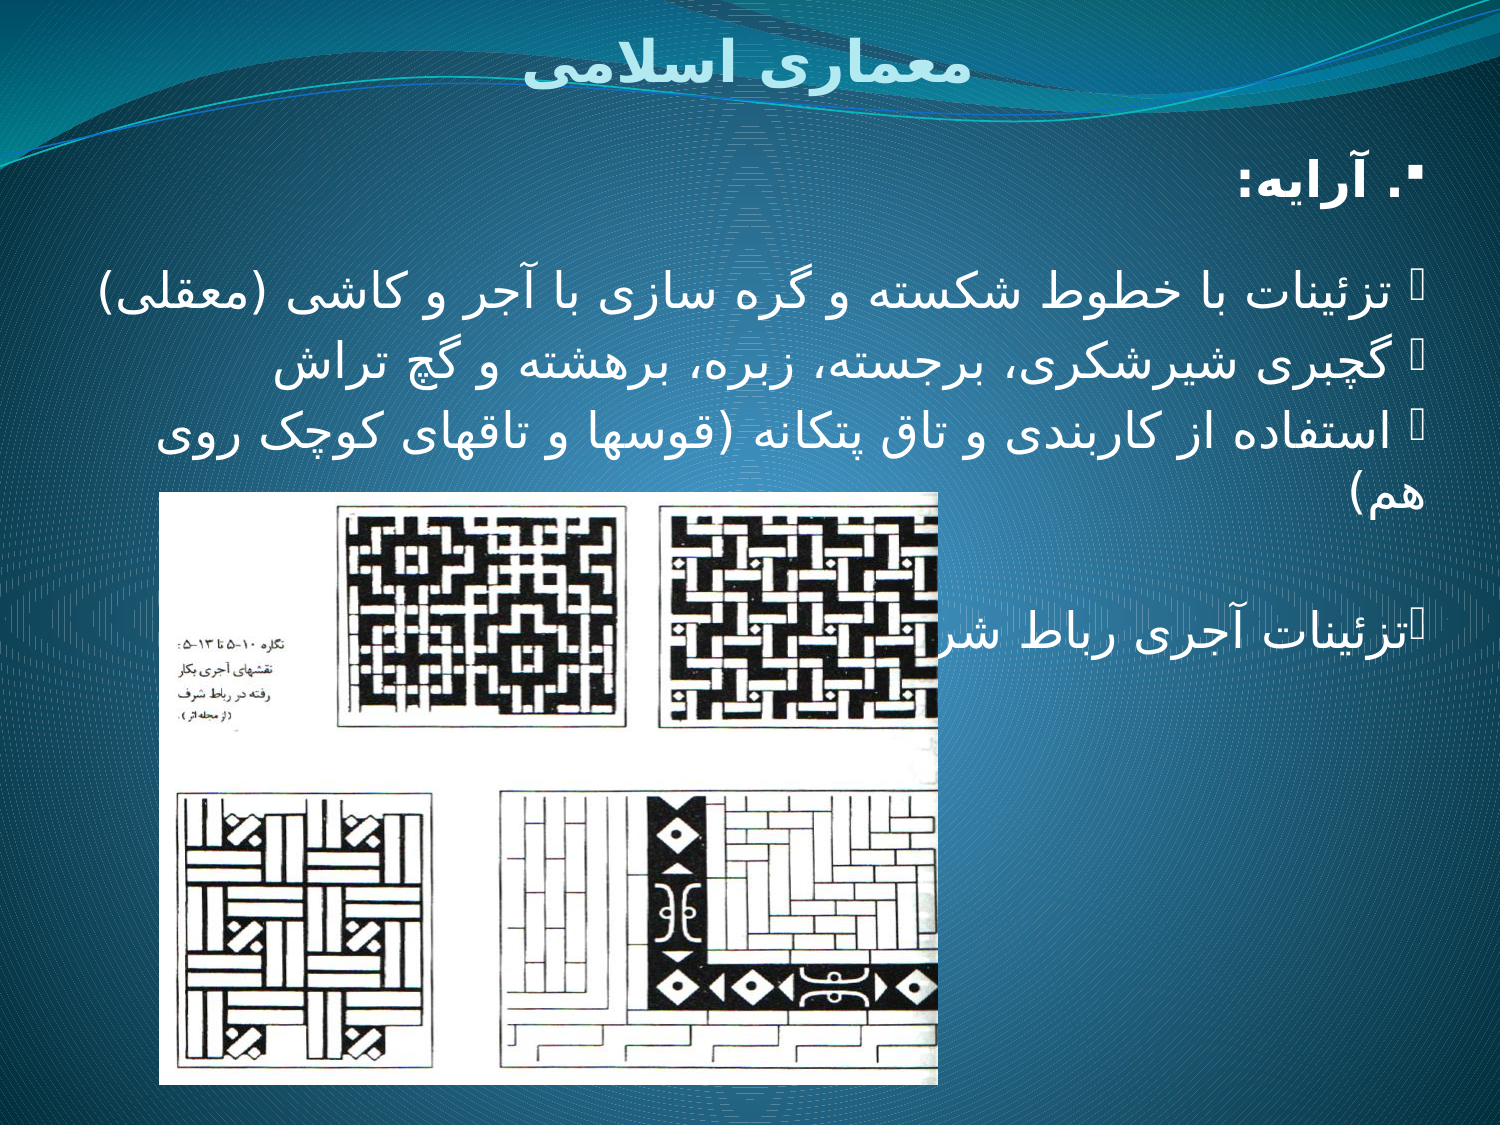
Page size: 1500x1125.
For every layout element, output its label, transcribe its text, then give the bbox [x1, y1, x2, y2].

title معماری اسلامی [46, 0, 1454, 94]
picture [159, 491, 938, 1085]
subtitle . آرایه: تزئینات با خطوط شکسته و گره سازی با آجر و کاشی (معقلی) گچبری شیرشکری، برجسته، زبره، برهشته و گچ تراش استفاده از کاربندی و تاق پتکانه (قوسها و تاقهای کوچک روی هم) تزئینات آجری رباط شرف: [82, 140, 1430, 1067]
